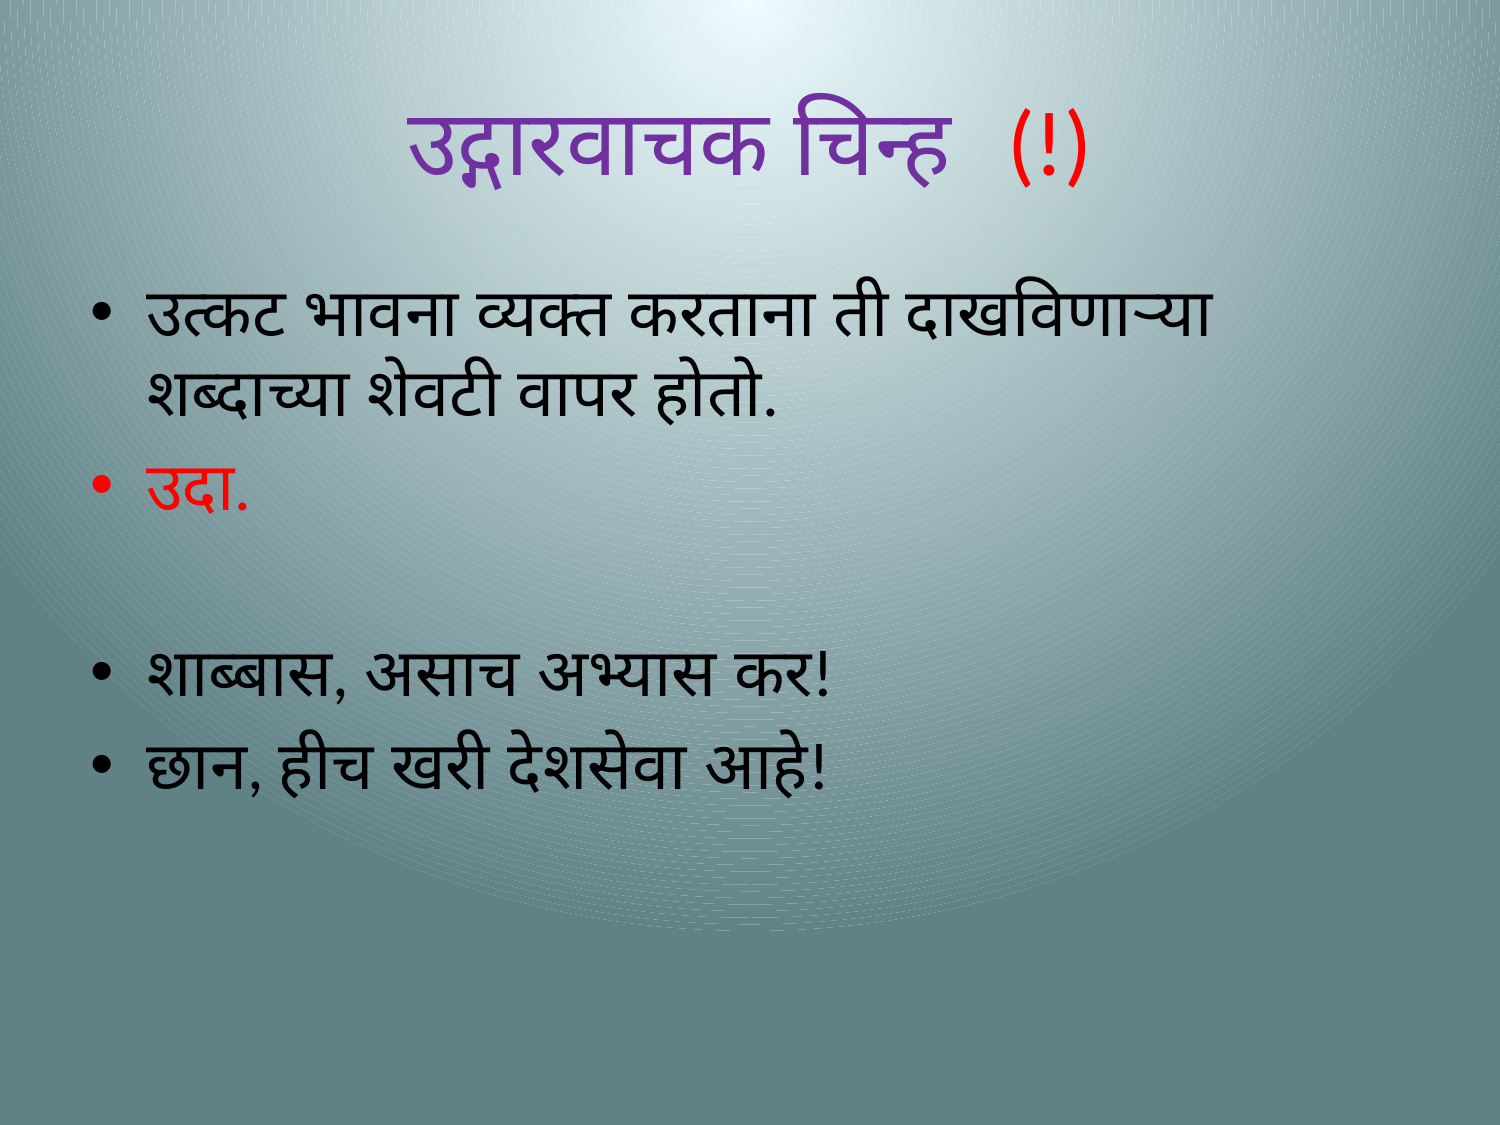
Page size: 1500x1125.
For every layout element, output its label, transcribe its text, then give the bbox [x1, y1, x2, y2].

title उद्गारवाचक चिन्ह (!) [75, 45, 1425, 233]
list उत्कट भावना व्यक्त करताना ती दाखविणाऱ्या शब्दाच्या शेवटी वापर होतो. उदा. शाब्बास, असाच अभ्यास कर! छान, हीच खरी देशसेवा आहे! [75, 262, 1425, 1005]
